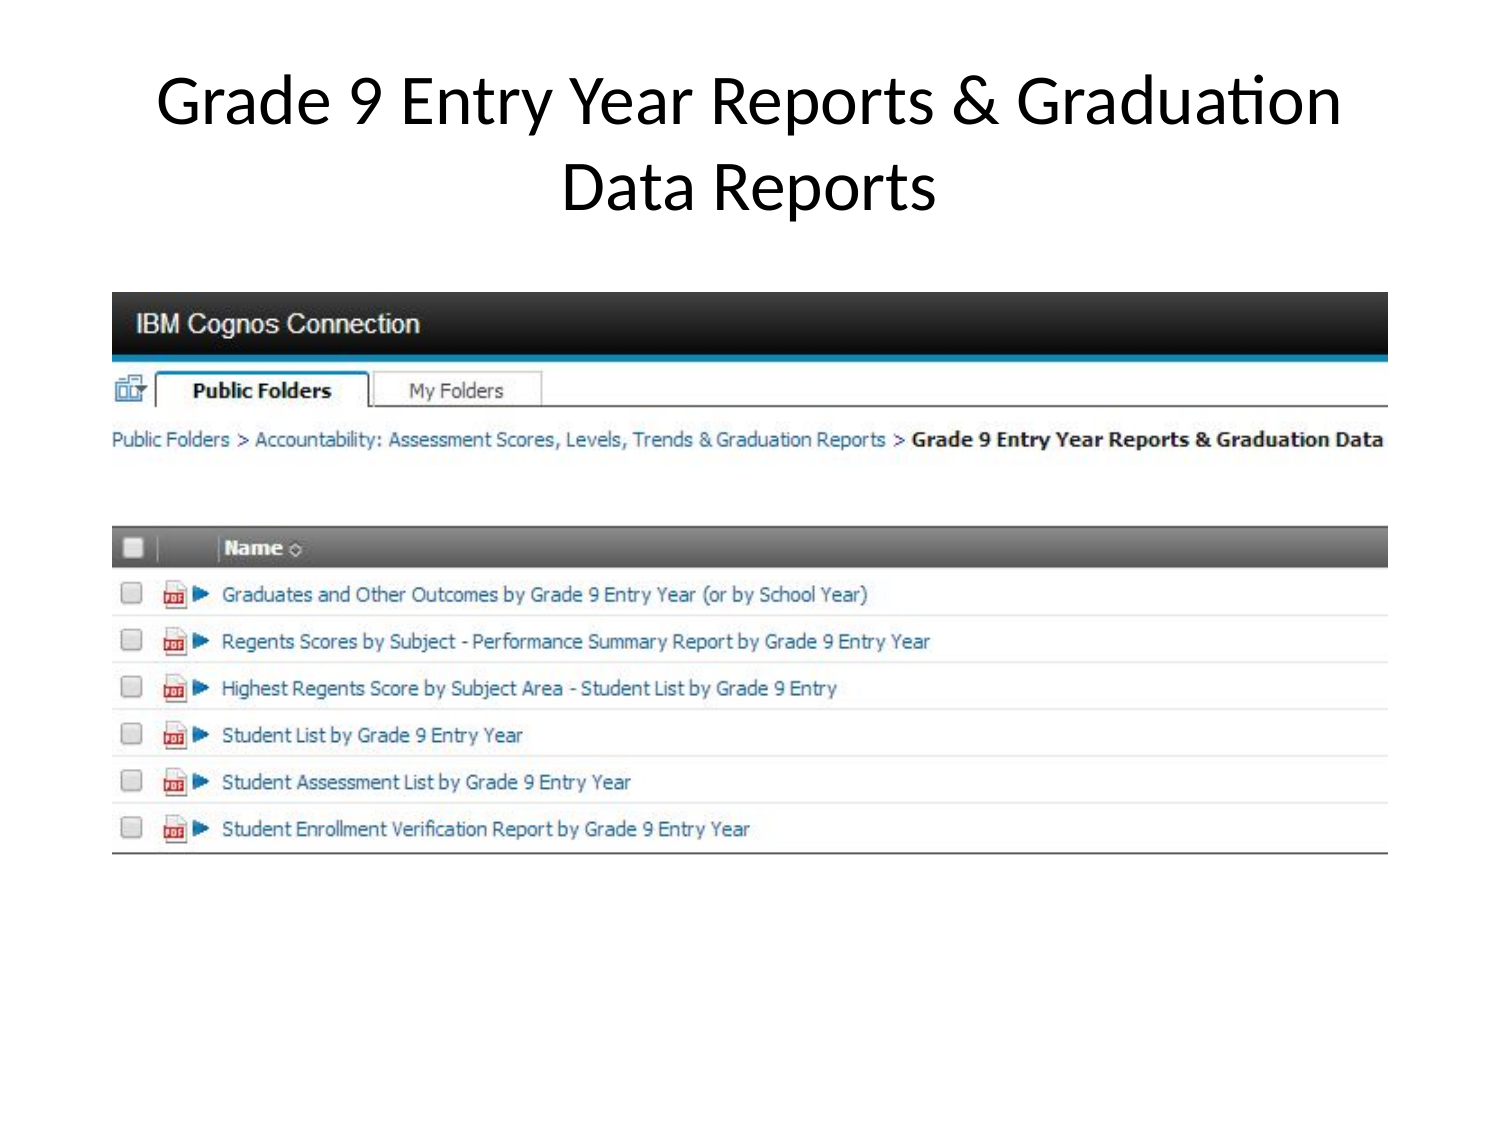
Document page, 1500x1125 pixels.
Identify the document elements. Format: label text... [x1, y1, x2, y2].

title Grade 9 Entry Year Reports & Graduation Data Reports [75, 45, 1425, 233]
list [112, 291, 1388, 970]
